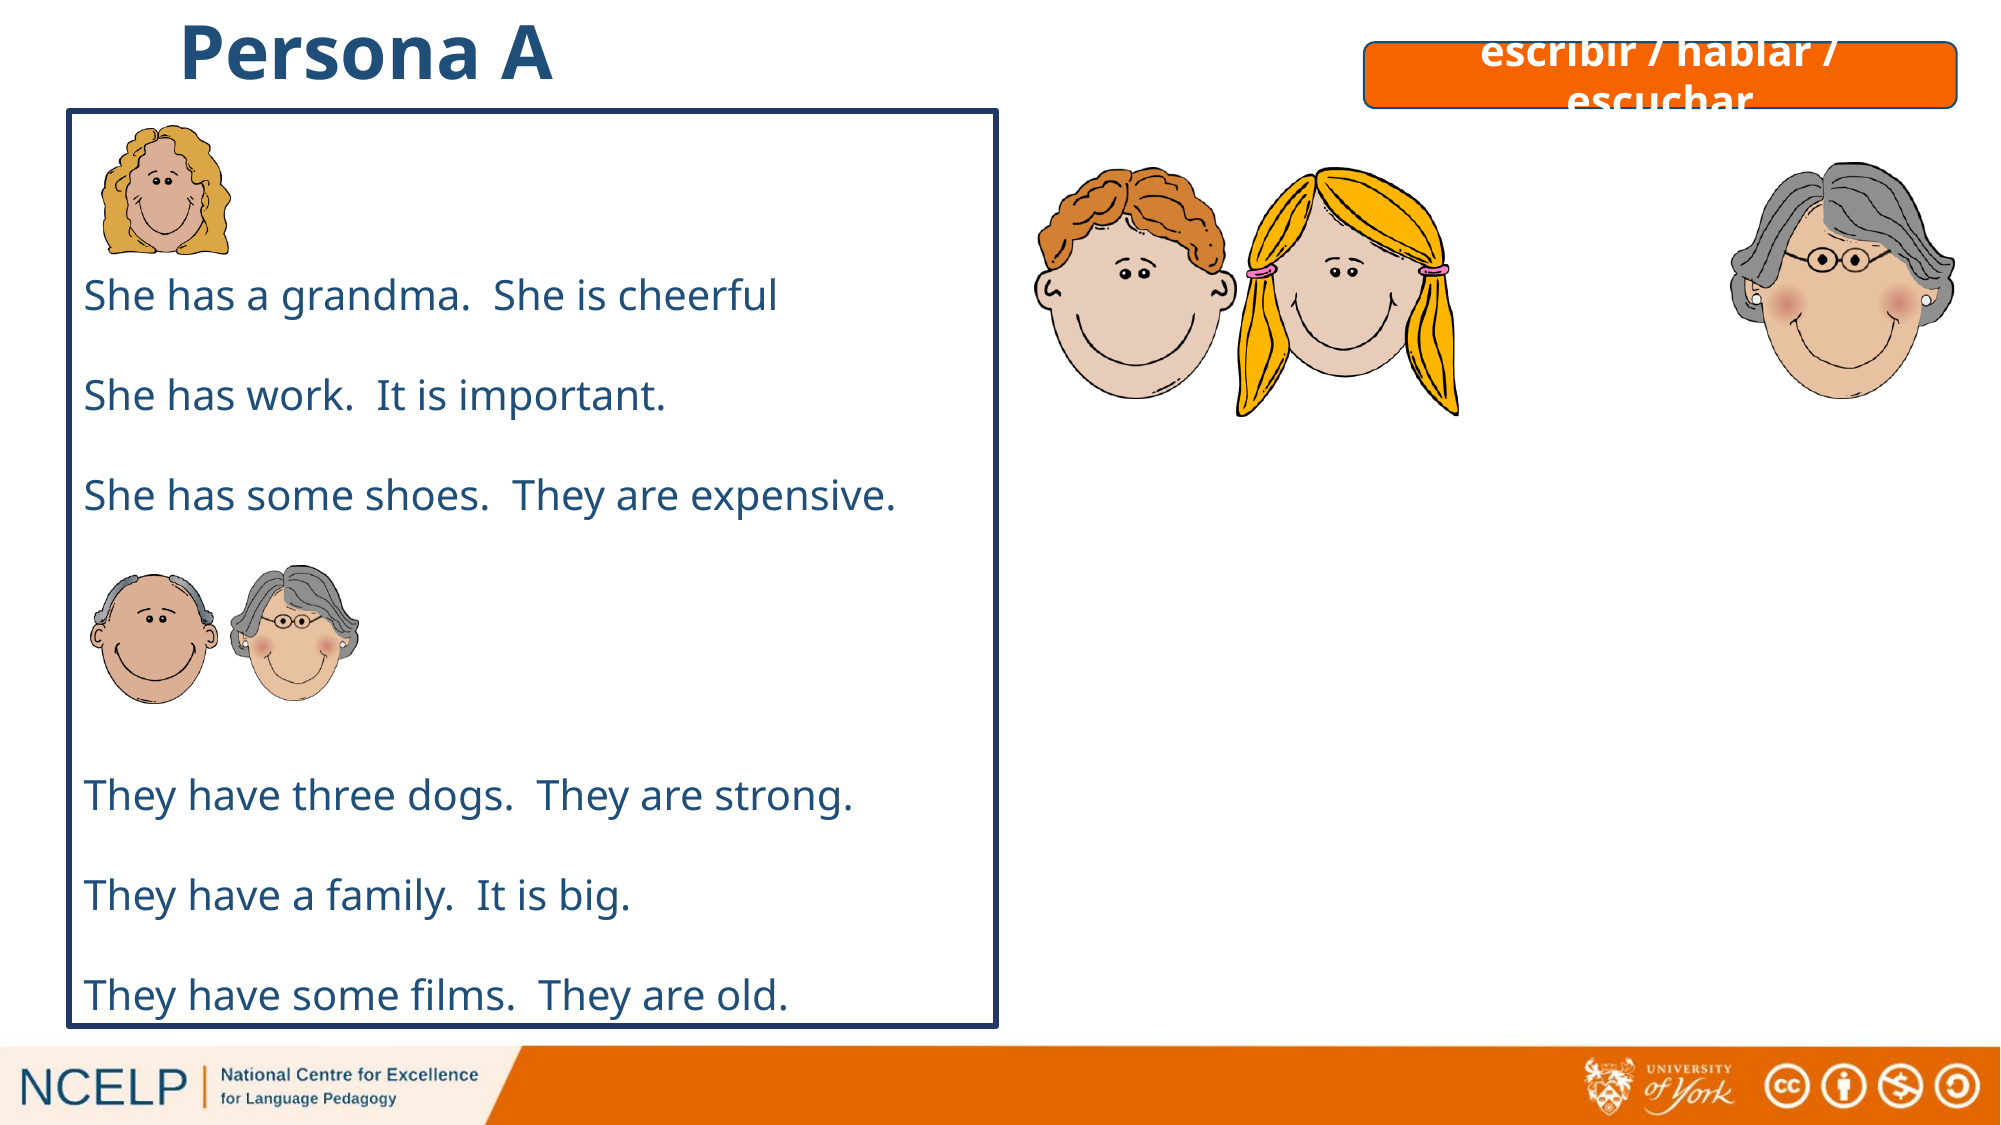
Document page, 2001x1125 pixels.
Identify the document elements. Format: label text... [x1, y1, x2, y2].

picture [0, 0, 2001, 1125]
text_box She has a grandma. She is cheerful She has work. It is important. She has some shoes. They are expensive. They have three dogs. They are strong. They have a family. It is big. They have some films. They are old. [68, 111, 997, 1027]
text_box escribir / hablar / escuchar [1361, 40, 1959, 111]
text_box Persona A [163, 0, 569, 102]
